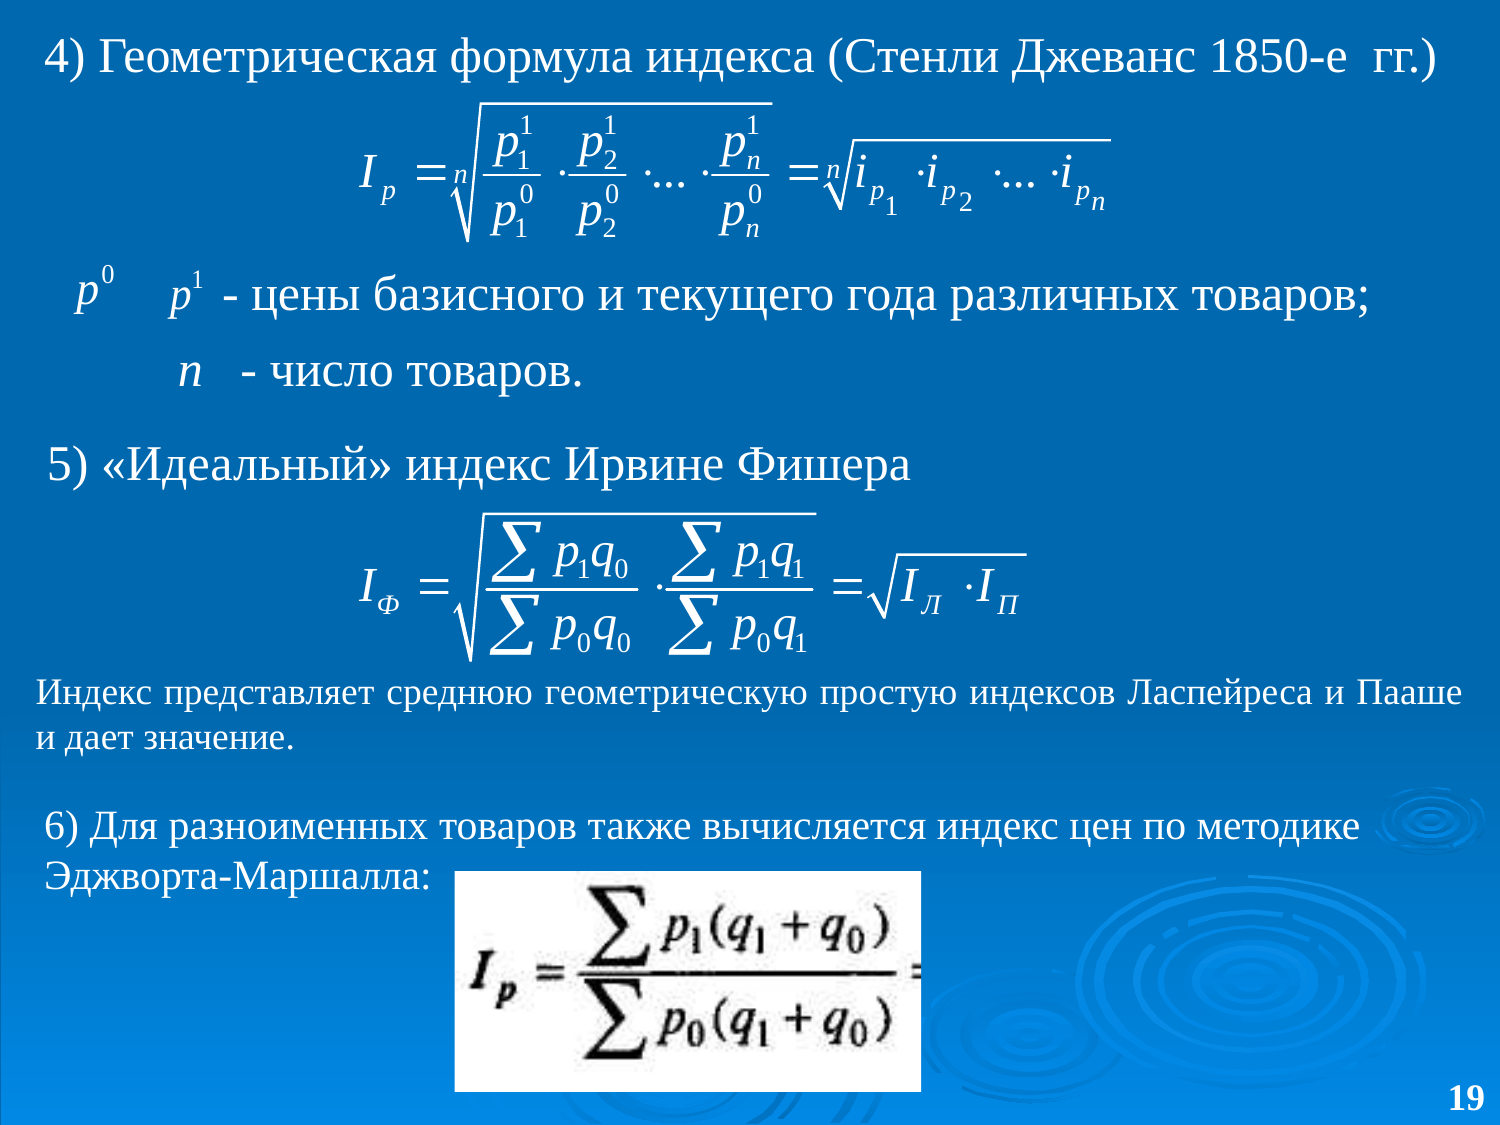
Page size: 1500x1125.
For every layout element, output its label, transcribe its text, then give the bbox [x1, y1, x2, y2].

text_box 6) Для разноименных товаров также вычисляется индекс цен по методике Эджворта-Маршалла: [29, 790, 1500, 906]
text_box 4) Геометрическая формула индекса (Стенли Джеванс 1850-е гг.) [29, 14, 1500, 90]
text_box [351, 92, 1120, 251]
text_box 5) «Идеальный» индекс Ирвине Фишера [32, 423, 1128, 498]
slide_number 19 [1074, 1024, 1500, 1125]
picture [454, 871, 922, 1092]
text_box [64, 253, 121, 326]
text_box Индекс представляет среднюю геометрическую простую индексов Ласпейреса и Пааше и дает значение. [20, 659, 1480, 765]
text_box ‑ цены базисного и текущего года различных товаров; [207, 253, 1442, 328]
text_box п ‑ число товаров. [163, 329, 1038, 405]
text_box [351, 503, 1035, 672]
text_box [159, 259, 209, 330]
